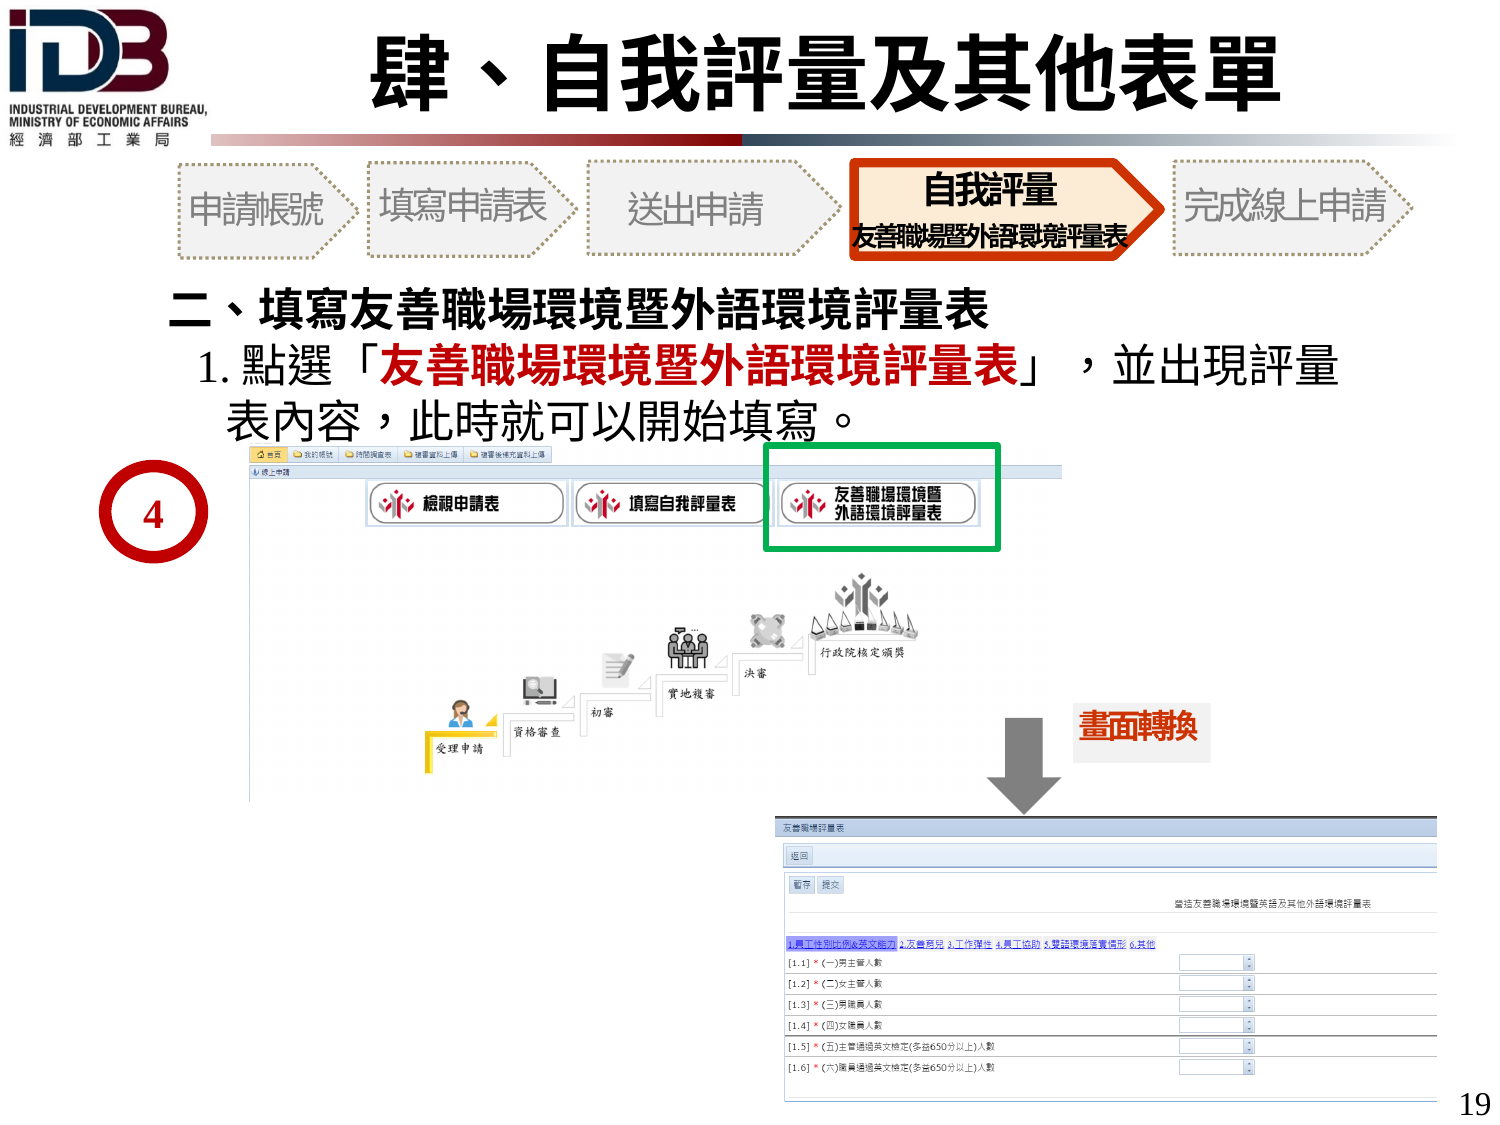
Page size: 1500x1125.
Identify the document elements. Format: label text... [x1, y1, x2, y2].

text_box 畫面轉換 [1073, 702, 1211, 763]
text_box [1136, 185, 1161, 234]
text_box [820, 186, 842, 230]
text_box 填寫申請表 [339, 172, 588, 257]
text_box [588, 161, 804, 170]
text_box 4 [103, 463, 205, 560]
text_box [854, 162, 1121, 170]
text_box [179, 164, 324, 176]
text_box 自我評量 友善職場暨外語環境評量表 [845, 170, 1136, 255]
text_box 送出申請 [571, 170, 820, 255]
picture [248, 443, 1062, 803]
text_box 肆、自我評量及其他表單 [153, 13, 1500, 156]
picture [4, 5, 211, 149]
text_box 申請帳號 [132, 176, 381, 260]
text_box 二、填寫友善職場環境暨外語環境評量表 1.點選「友善職場環境暨外語環境評量表」，並出現評量表內容，此時就可以開始填寫。 [152, 271, 1365, 527]
text_box 完成線上申請 [1134, 172, 1437, 257]
text_box [1174, 161, 1377, 172]
picture [775, 816, 1437, 1112]
text_box [368, 162, 540, 172]
